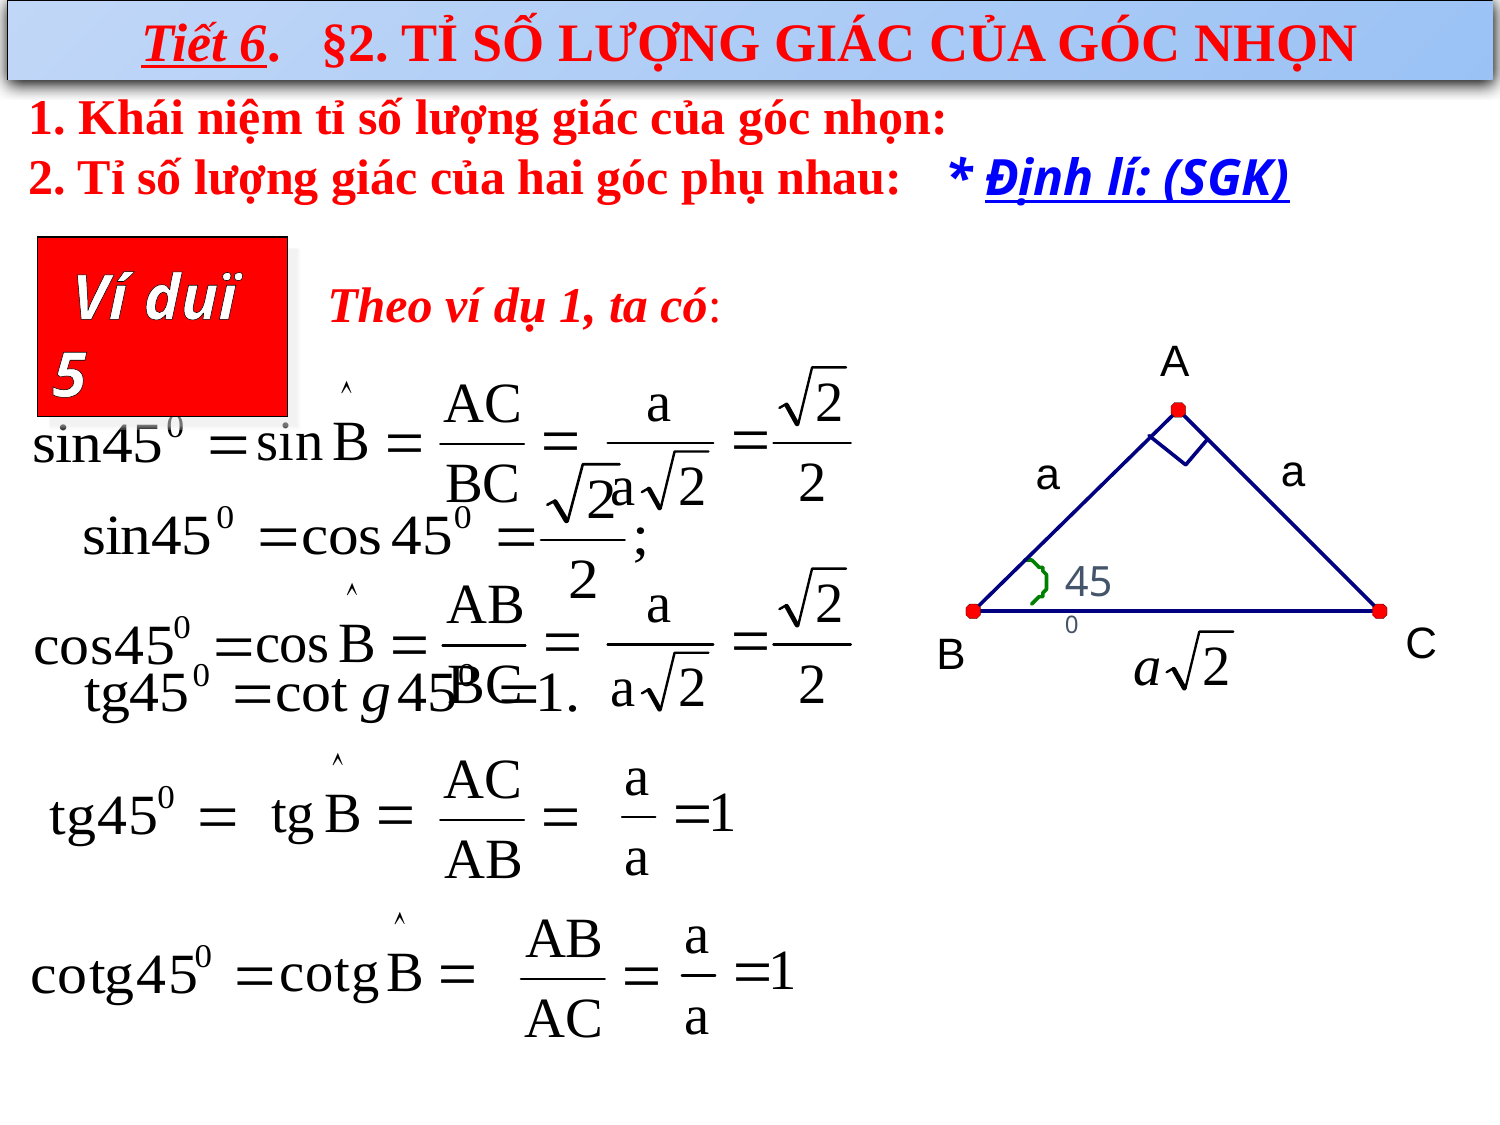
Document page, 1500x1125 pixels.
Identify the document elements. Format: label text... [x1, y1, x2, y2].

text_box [511, 903, 663, 1050]
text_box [672, 899, 800, 1047]
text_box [432, 611, 580, 649]
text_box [39, 772, 240, 859]
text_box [74, 649, 590, 736]
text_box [430, 744, 582, 892]
text_box 1. Khái niệm tỉ số lượng giác của góc nhọn: [14, 97, 1500, 137]
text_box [261, 742, 413, 856]
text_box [430, 368, 582, 449]
text_box * Định lí: (SGK) [930, 138, 1345, 214]
text_box Theo ví dụ 1, ta có: [312, 265, 888, 341]
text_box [24, 602, 247, 679]
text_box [247, 611, 427, 649]
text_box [272, 901, 476, 1015]
text_box 2. Tỉ số lượng giác của hai góc phụ nhau: [14, 137, 1500, 212]
text_box Tiết 6. §2. TỈ SỐ LƯỢNG GIÁC CỦA GÓC NHỌN [7, 0, 1493, 80]
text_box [612, 741, 741, 888]
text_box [249, 370, 425, 449]
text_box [598, 554, 863, 725]
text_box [24, 401, 249, 478]
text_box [1124, 619, 1243, 701]
picture [899, 299, 1475, 722]
text_box Ví duï 5 [37, 236, 288, 401]
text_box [22, 931, 278, 1017]
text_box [74, 449, 658, 611]
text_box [598, 353, 863, 524]
